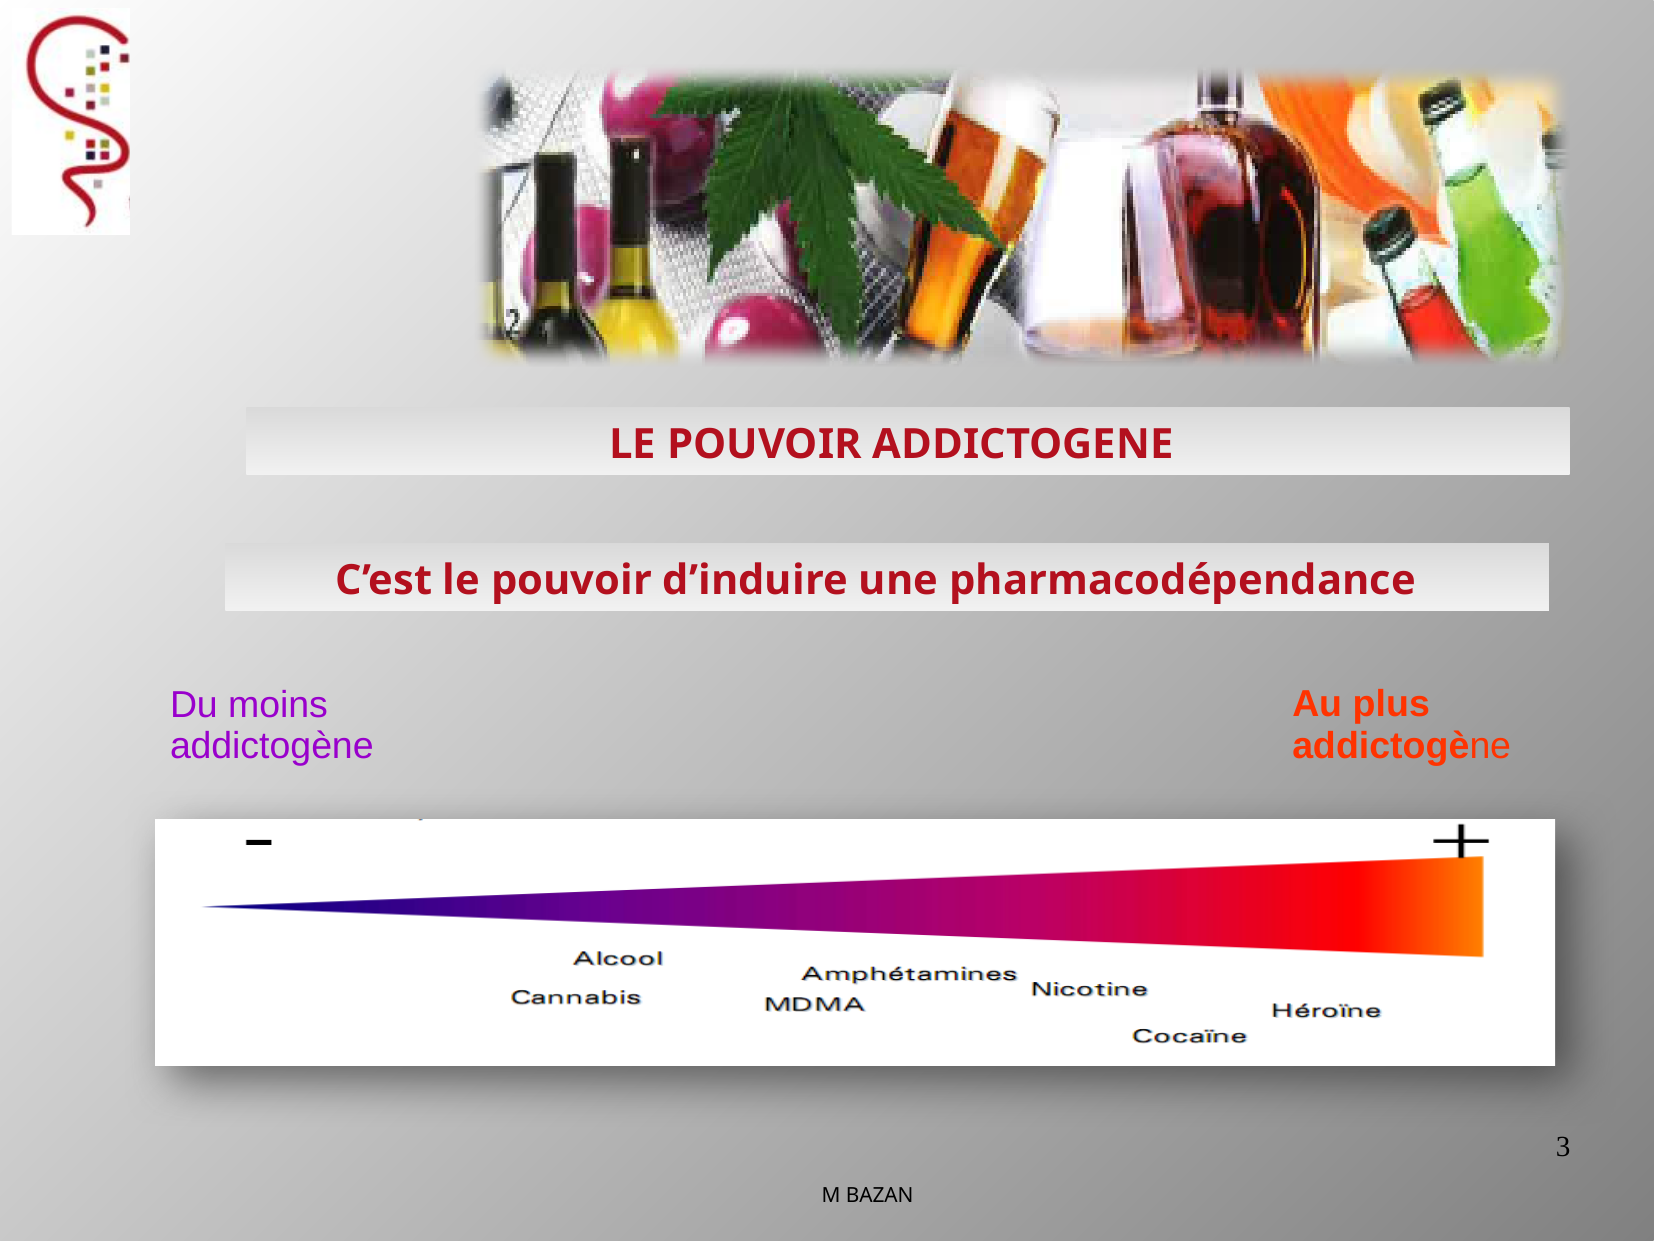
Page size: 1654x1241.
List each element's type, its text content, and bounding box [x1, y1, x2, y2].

picture [11, 8, 131, 236]
slide_number 3 [1185, 1129, 1571, 1215]
picture [465, 64, 1570, 367]
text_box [154, 407, 1570, 1066]
text_box M BAZAN [806, 1176, 929, 1215]
